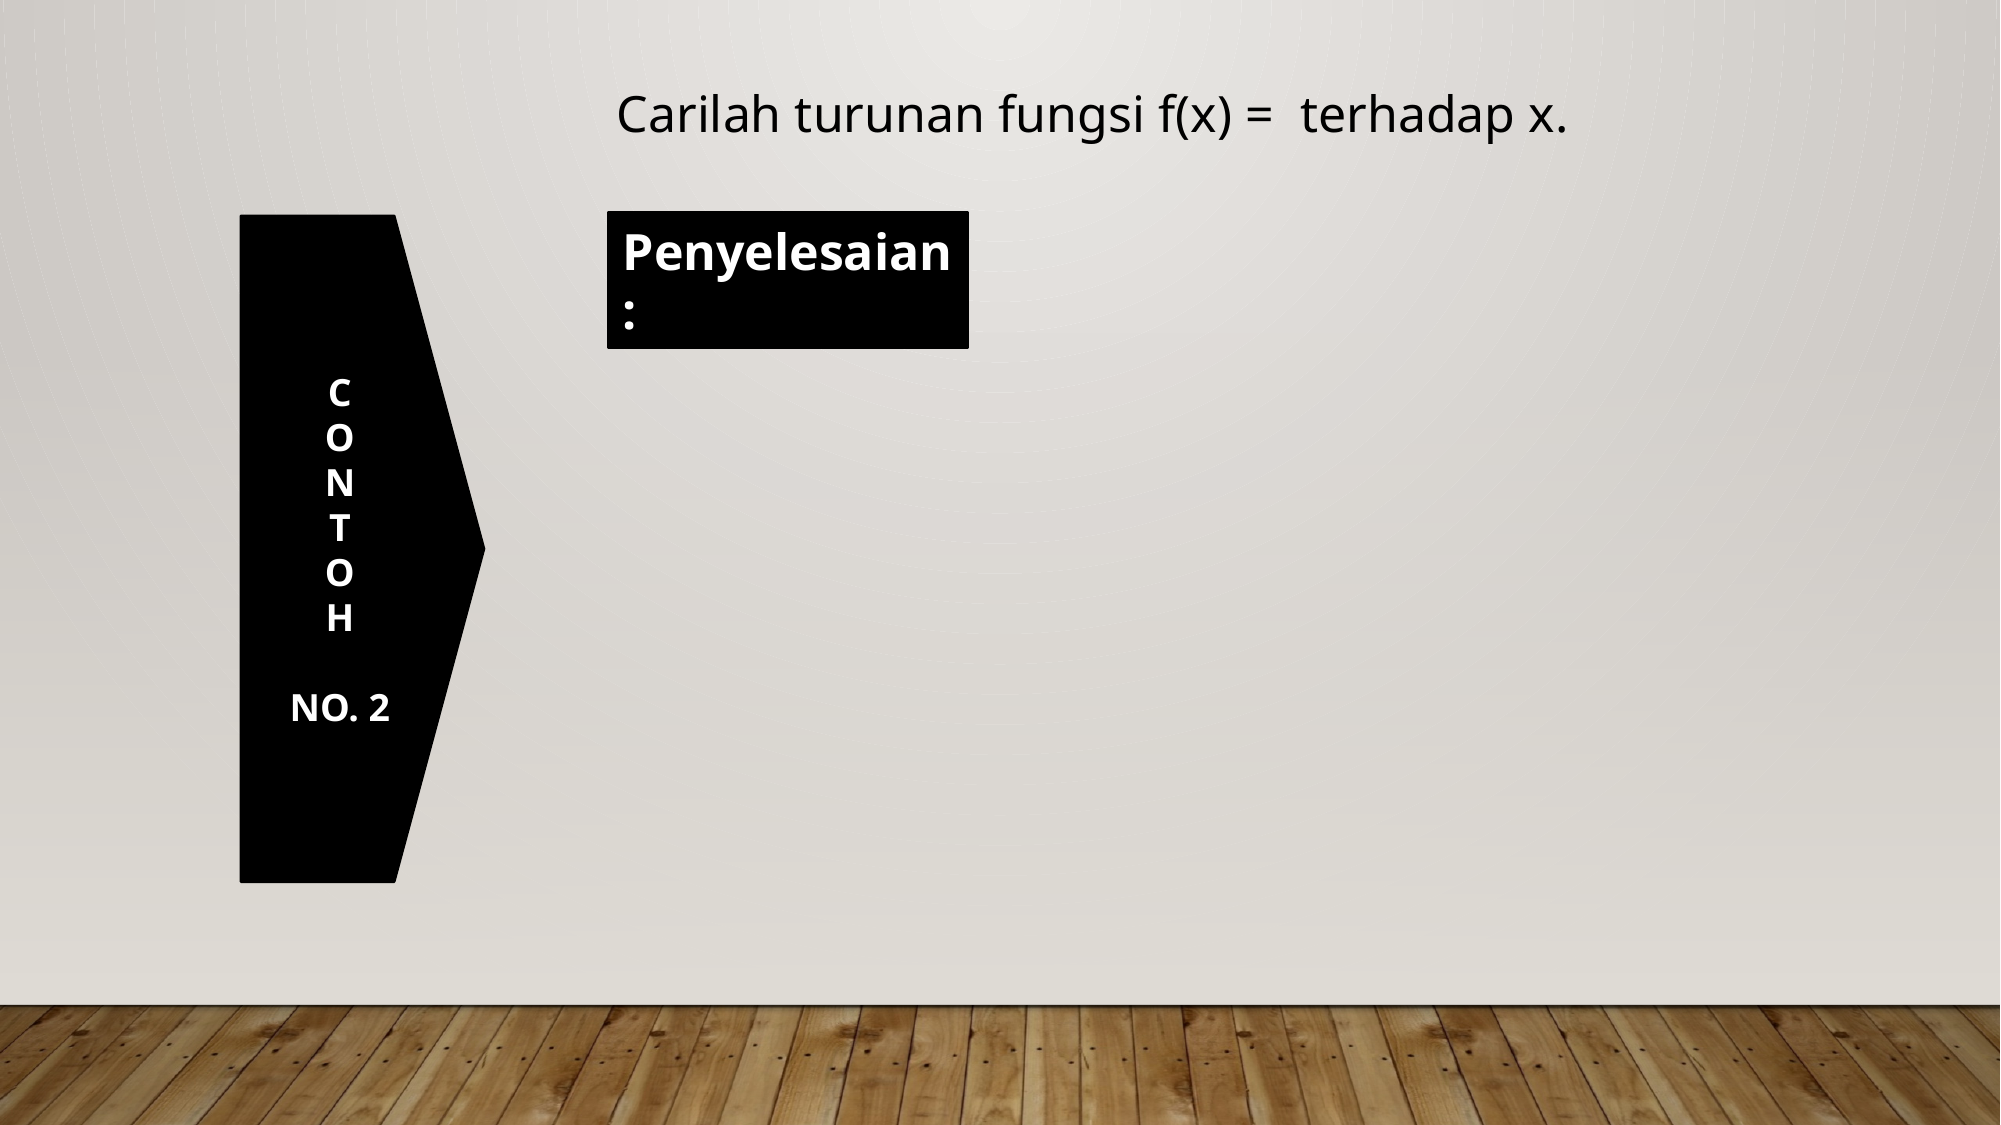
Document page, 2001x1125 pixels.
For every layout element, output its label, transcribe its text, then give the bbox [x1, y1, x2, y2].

text_box Penyelesaian : [607, 211, 969, 349]
text_box C O N T O H NO. 2 [239, 214, 486, 884]
picture [0, 1005, 2000, 1125]
